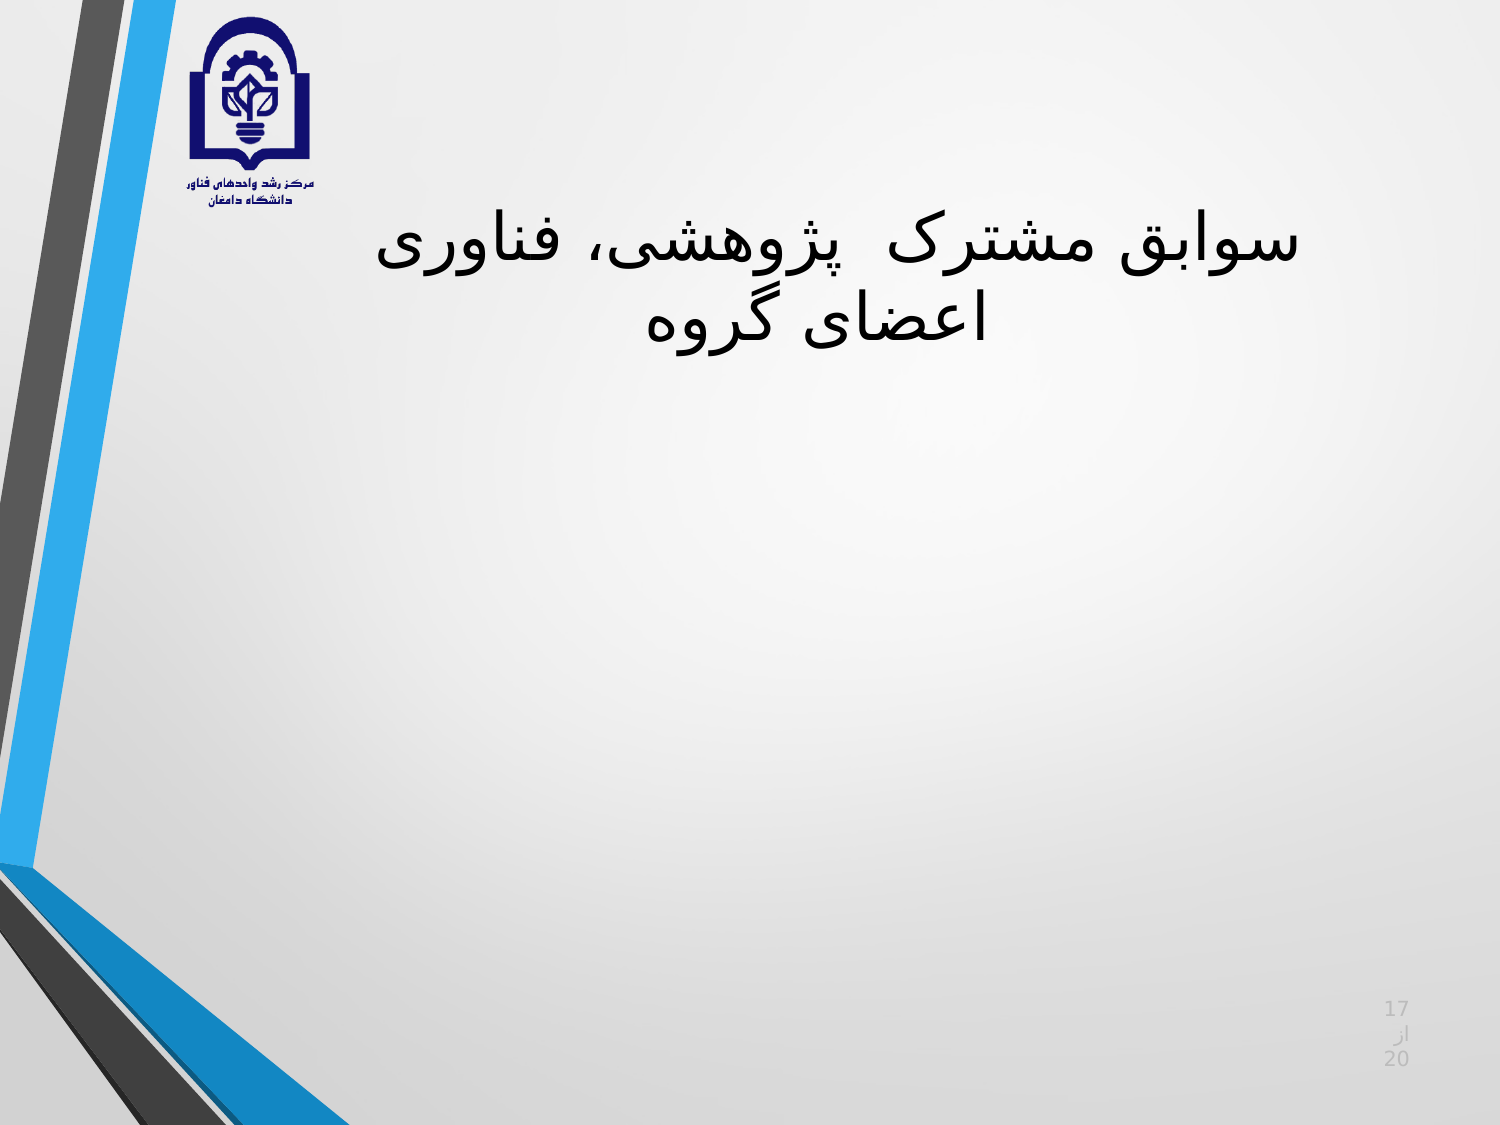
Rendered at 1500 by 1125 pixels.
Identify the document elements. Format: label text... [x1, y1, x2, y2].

picture [160, 15, 338, 212]
slide_number 17 از 20 [1357, 1003, 1425, 1064]
title سوابق مشترک پژوهشی، فناوری اعضای گروه [249, 172, 1386, 376]
